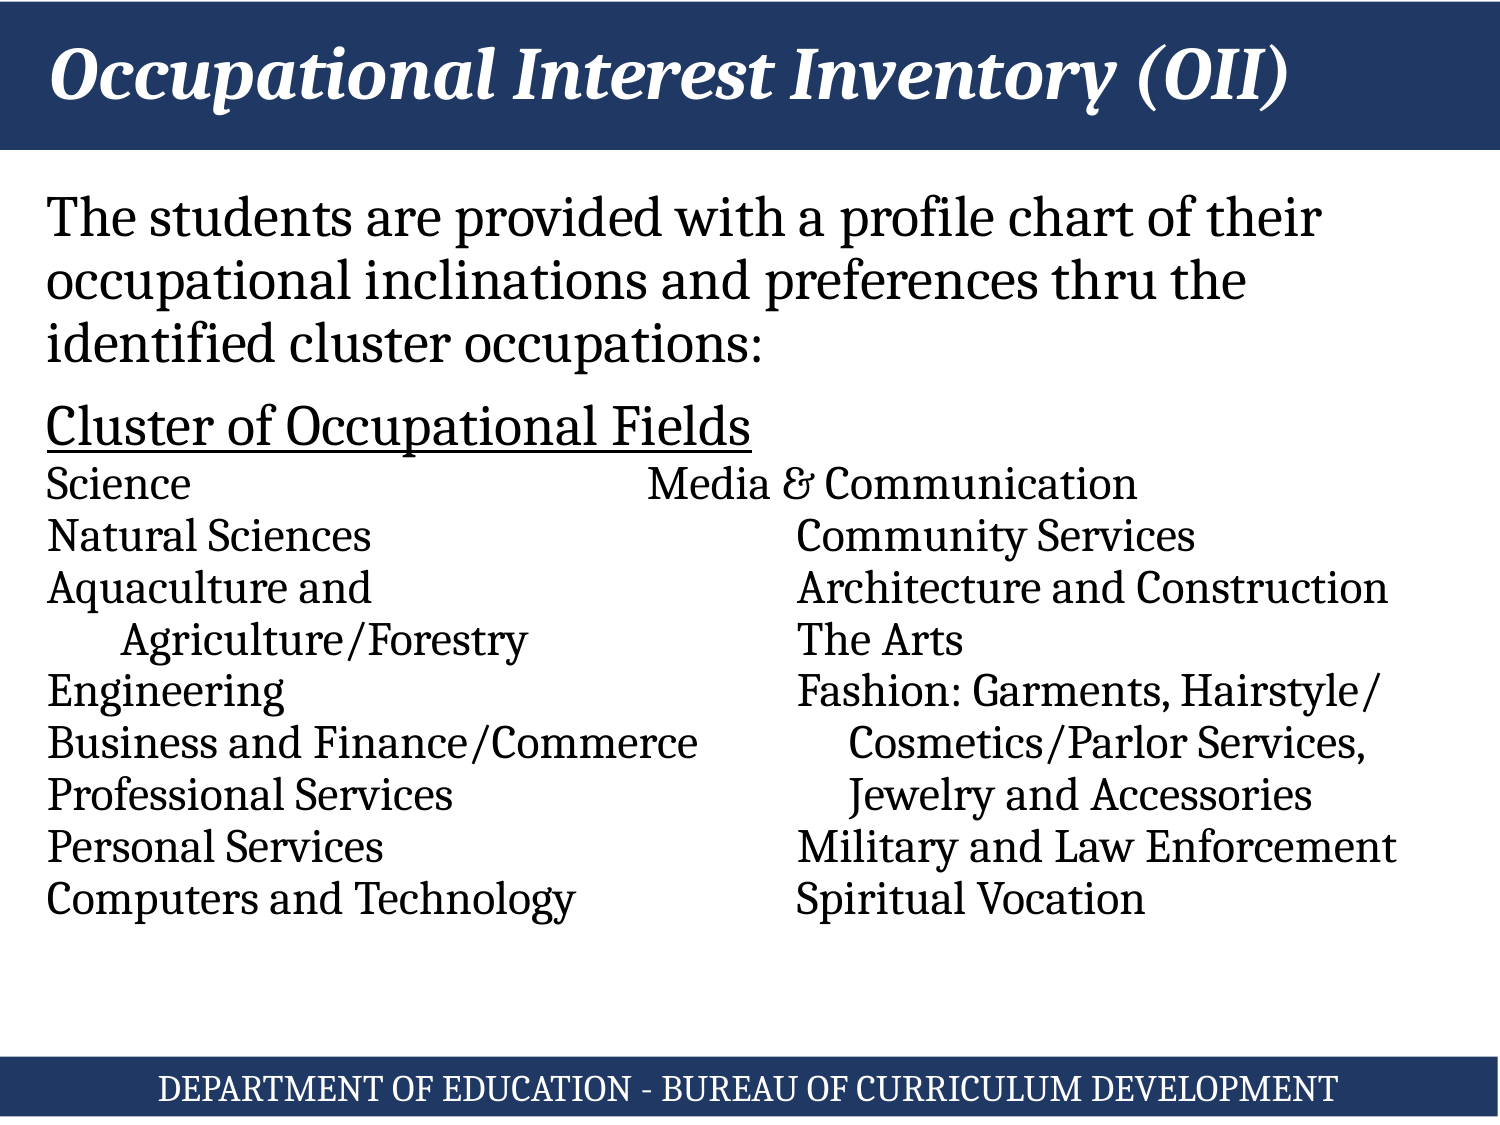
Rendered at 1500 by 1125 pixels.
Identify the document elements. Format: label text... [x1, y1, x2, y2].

title Occupational Interest Inventory (OII) [0, 1, 1500, 150]
list The students are provided with a profile chart of their occupational inclinations and preferences thru the identified cluster occupations: Cluster of Occupational Fields Science Media & Communication Natural Sciences Community Services Aquaculture and Architecture and Construction Agriculture/Forestry The Arts Engineering Fashion: Garments, Hairstyle/ Business and Finance/Commerce Cosmetics/Parlor Services, Professional Services Jewelry and Accessories Personal Services Military and Law Enforcement Computers and Technology Spiritual Vocation [31, 178, 1468, 1031]
